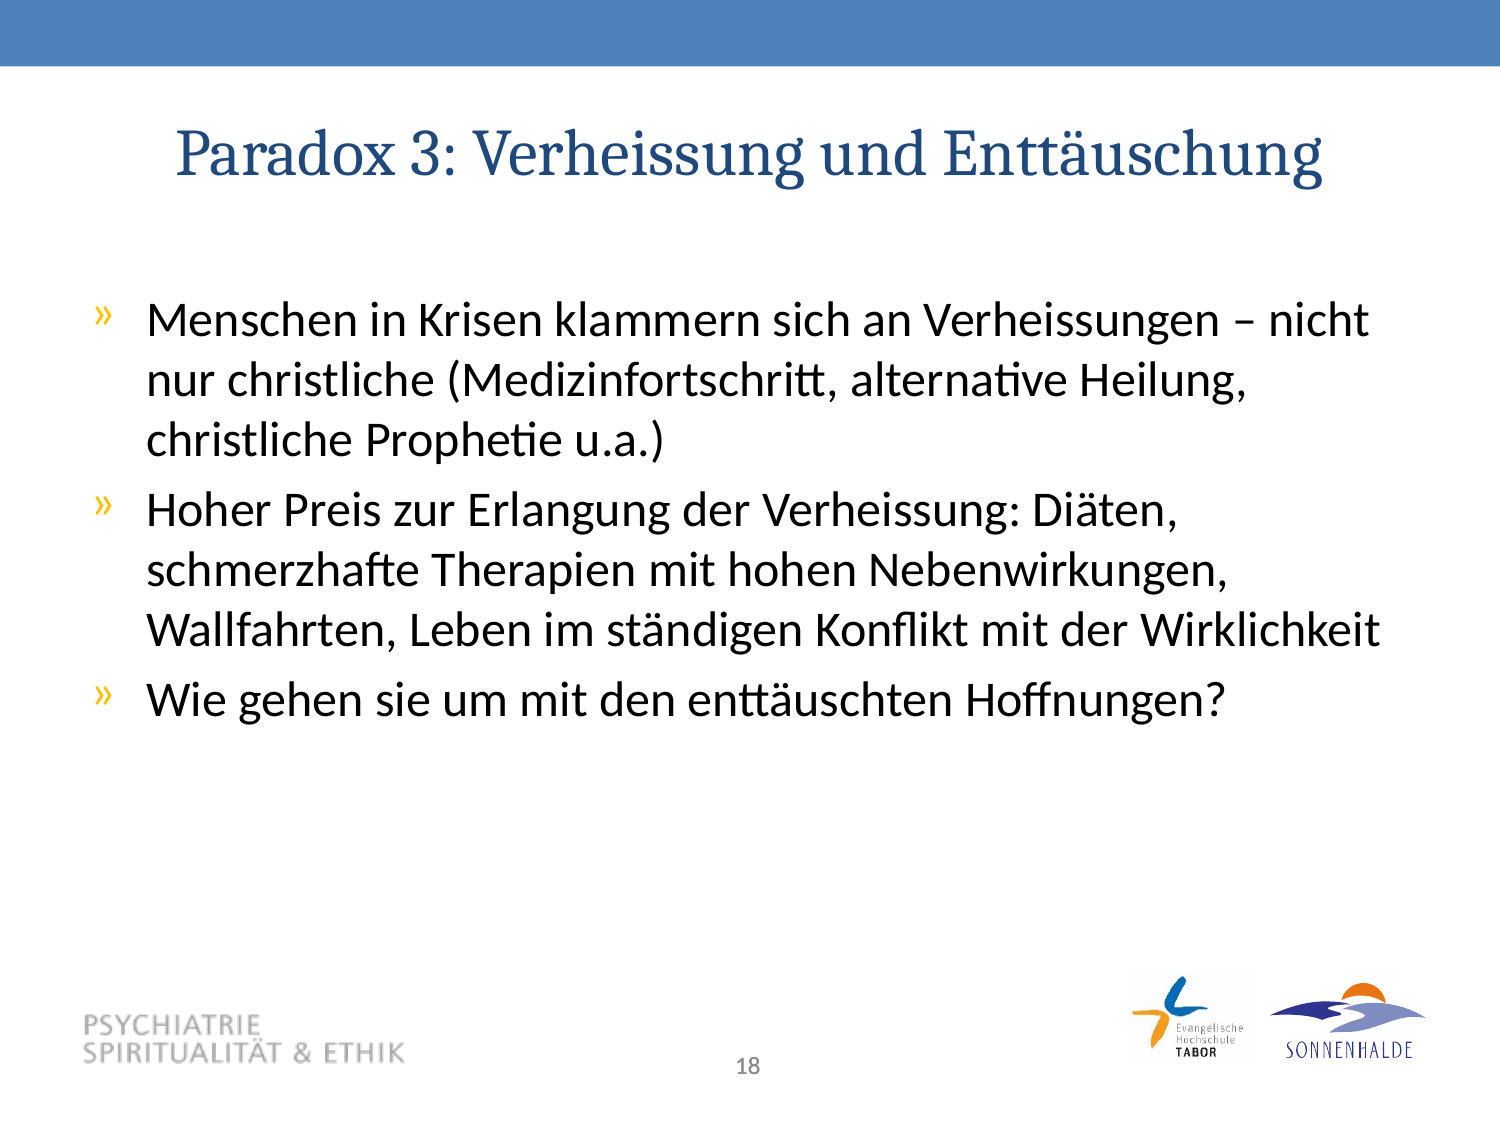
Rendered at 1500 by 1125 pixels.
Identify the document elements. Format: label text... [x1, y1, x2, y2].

picture [1128, 1005, 1254, 1065]
title Paradox 3: Verheissung und Enttäuschung [75, 54, 1425, 244]
list Menschen in Krisen klammern sich an Verheissungen – nicht nur christliche (Medizinfortschritt, alternative Heilung, christliche Prophetie u.a.) Hoher Preis zur Erlangung der Verheissung: Diäten, schmerzhafte Therapien mit hohen Nebenwirkungen, Wallfahrten, Leben im ständigen Konflikt mit der Wirklichkeit Wie gehen sie um mit den enttäuschten Hoffnungen? [75, 278, 1425, 1005]
picture [76, 1012, 497, 1065]
